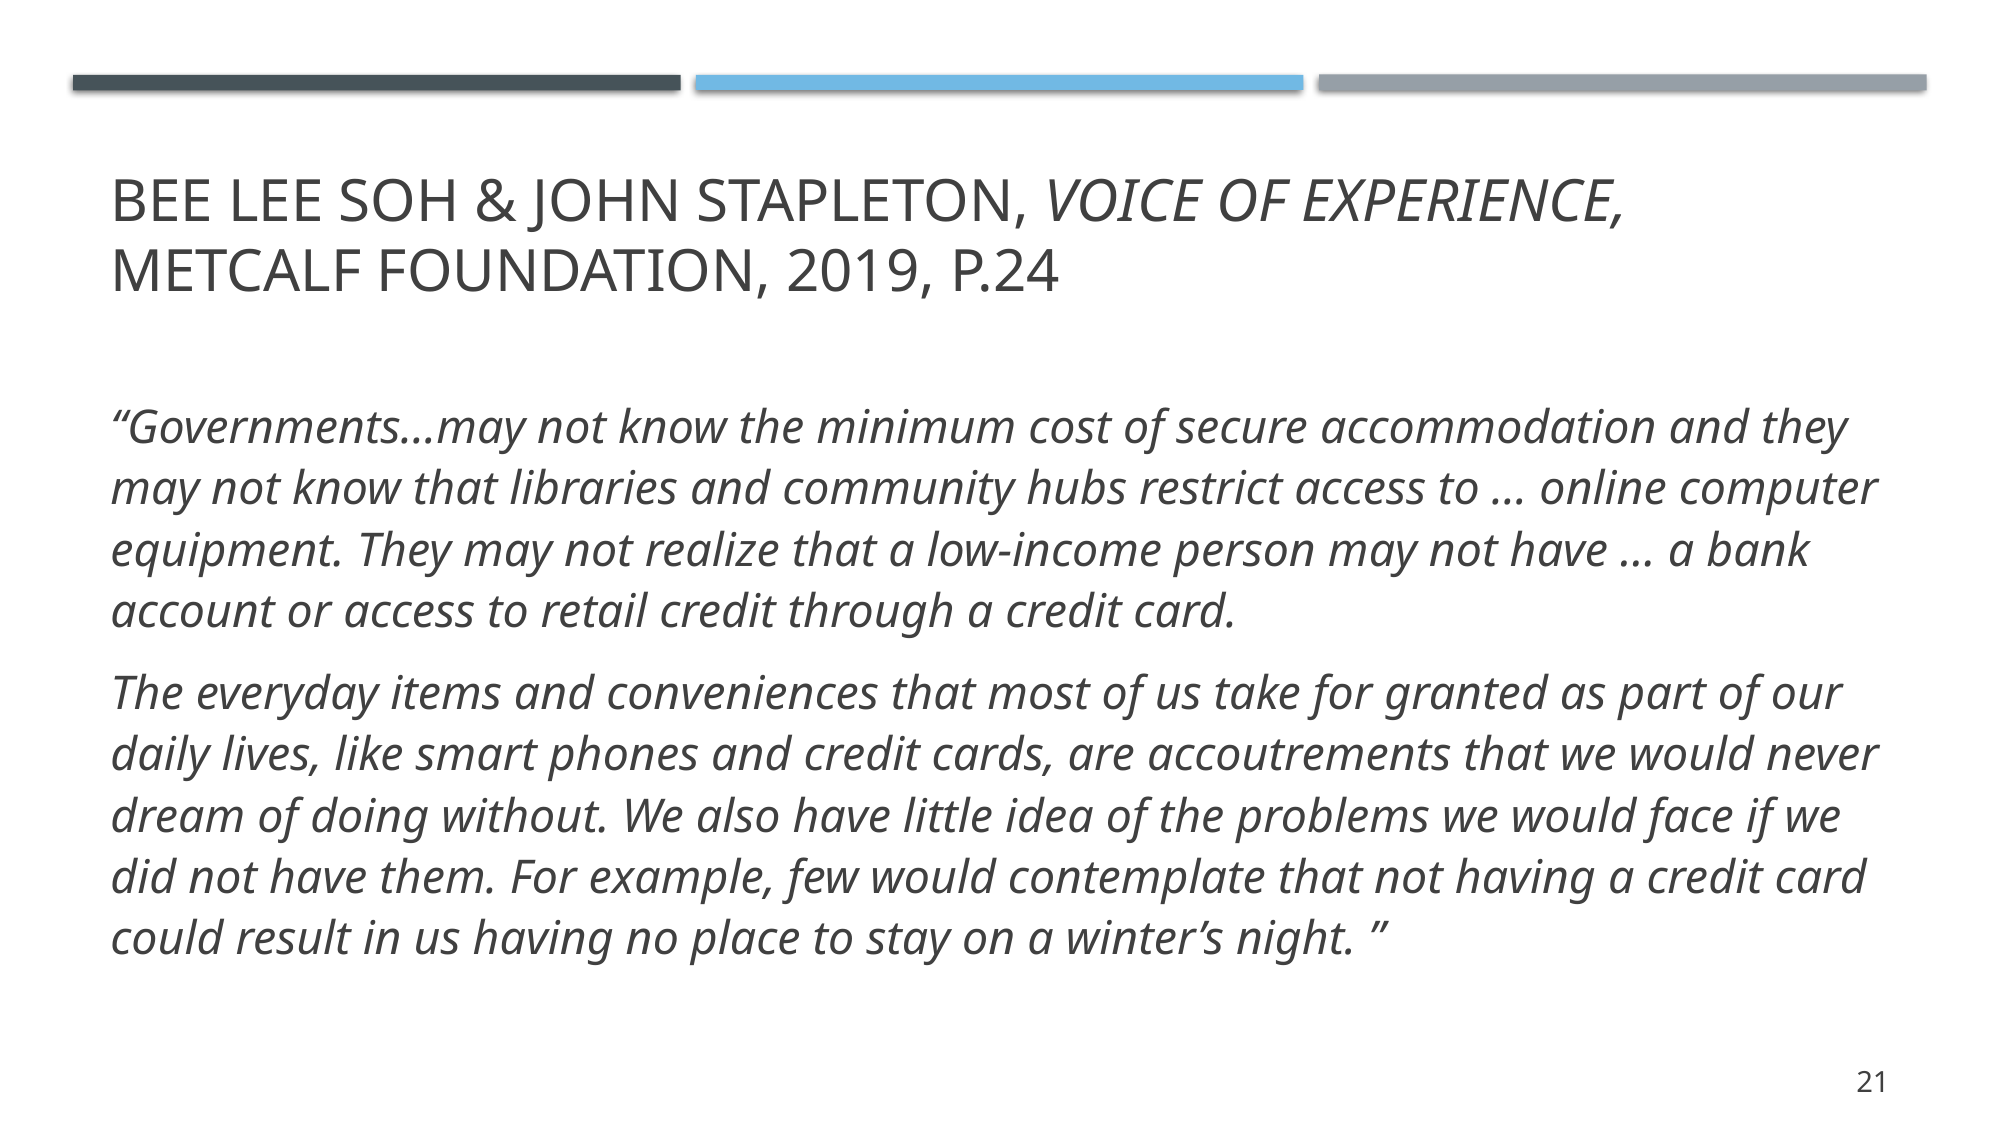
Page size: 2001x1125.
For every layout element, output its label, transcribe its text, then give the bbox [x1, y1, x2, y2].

list “Governments…may not know the minimum cost of secure accommodation and they may not know that libraries and community hubs restrict access to … online computer equipment. They may not realize that a low-income person may not have … a bank account or access to retail credit through a credit card. The everyday items and conveniences that most of us take for granted as part of our daily lives, like smart phones and credit cards, are accoutrements that we would never dream of doing without. We also have little idea of the problems we would face if we did not have them. For example, few would contemplate that not having a credit card could result in us having no place to stay on a winter’s night. ” [95, 383, 1905, 981]
title Bee Lee Soh & John Stapleton, Voice of Experience, Metcalf Foundation, 2019, p.24 [95, 115, 1905, 311]
slide_number 21 [1732, 1053, 1905, 1114]
